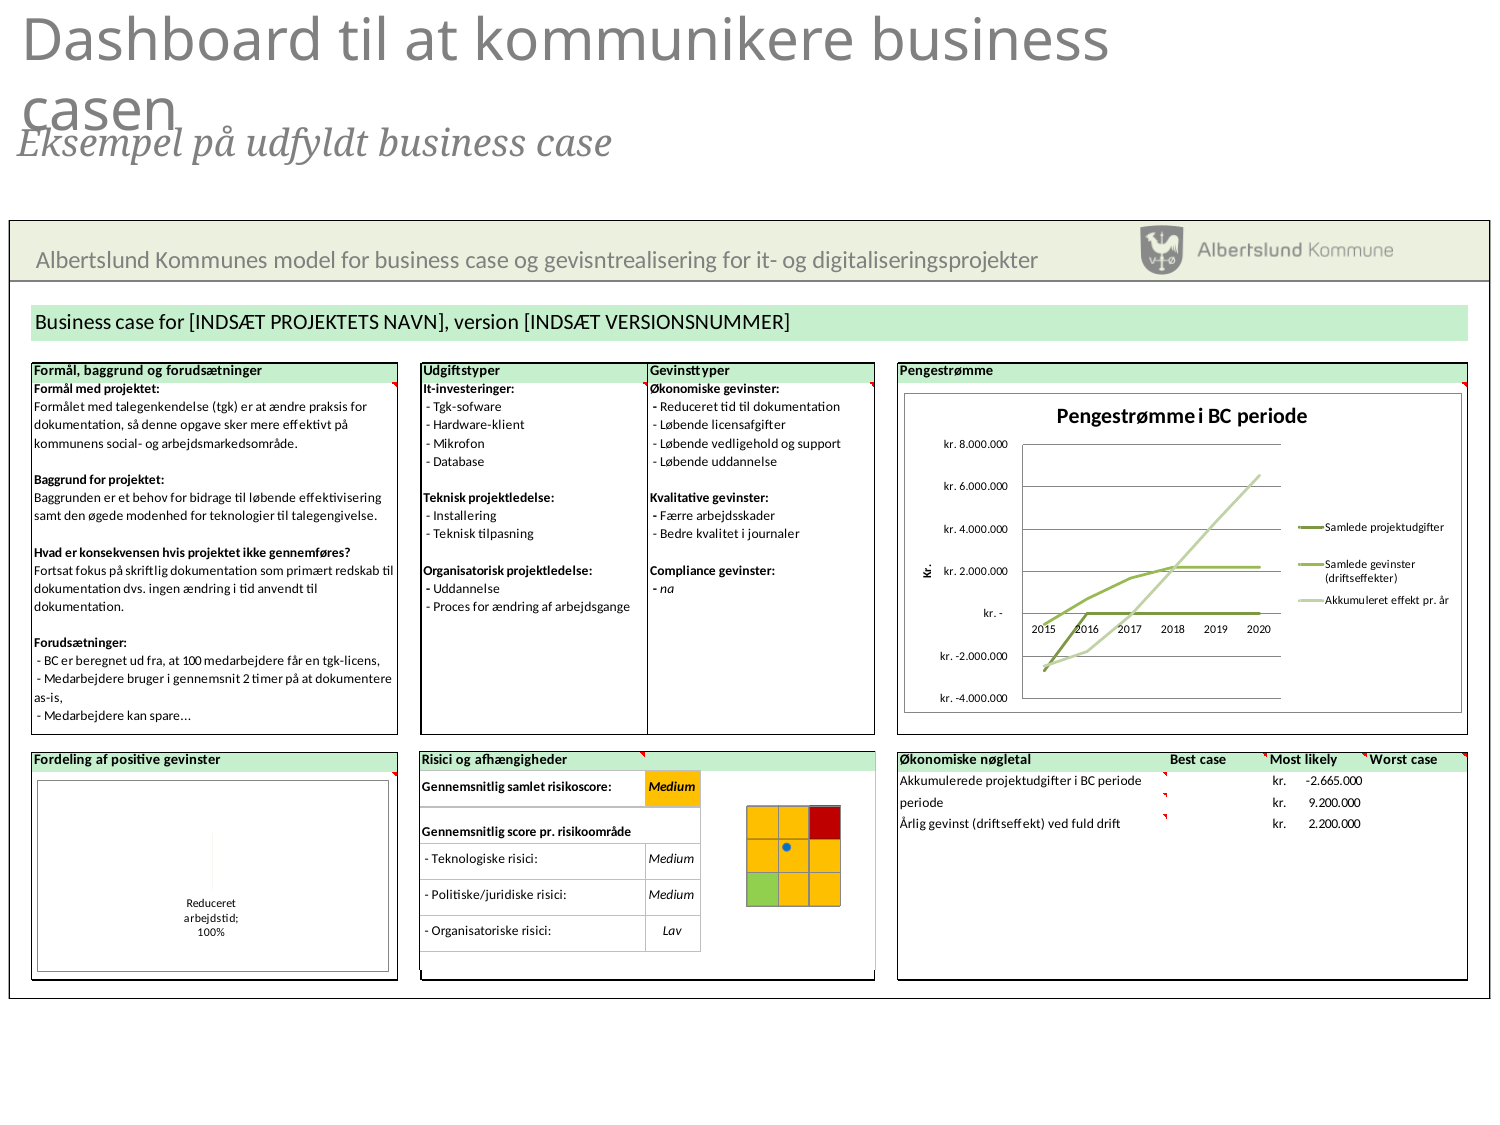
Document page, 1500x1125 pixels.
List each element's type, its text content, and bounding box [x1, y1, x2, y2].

title Dashboard til at kommunikere business casen [6, 7, 1282, 138]
text_box Eksempel på udfyldt business case [2, 112, 638, 172]
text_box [418, 751, 877, 971]
picture [8, 219, 1492, 1000]
